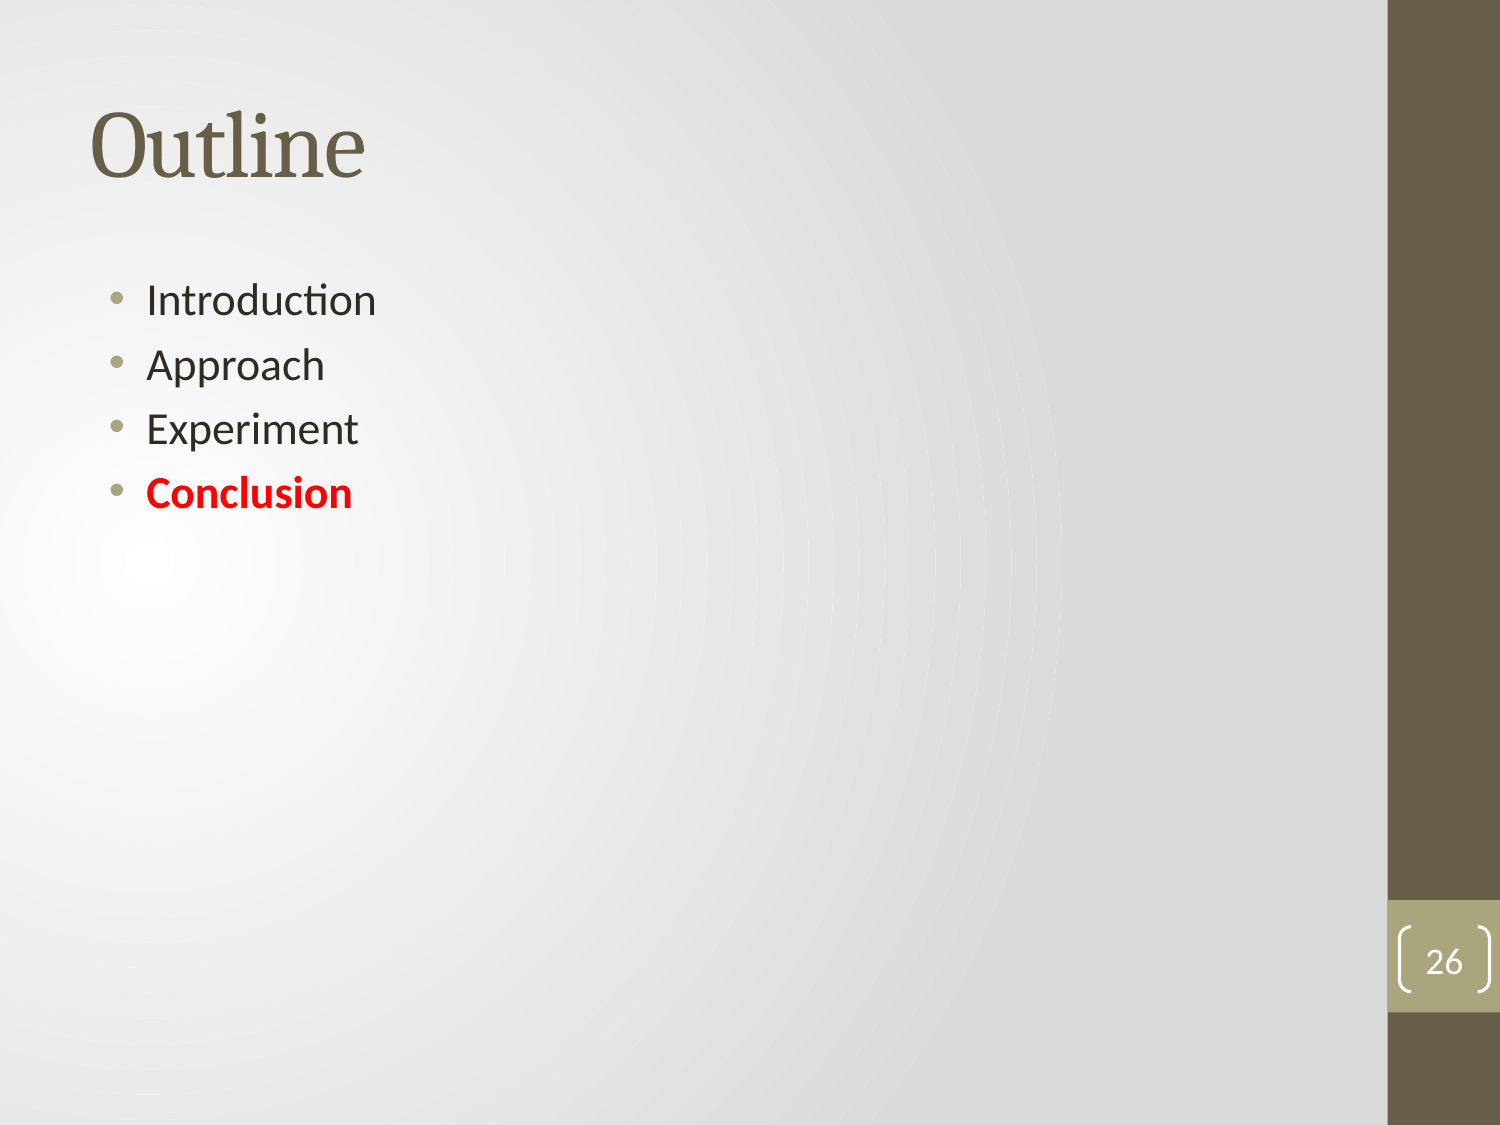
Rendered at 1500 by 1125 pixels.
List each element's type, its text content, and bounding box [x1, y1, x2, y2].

list Introduction Approach Experiment Conclusion [75, 262, 1325, 1050]
slide_number 26 [1397, 925, 1492, 994]
title Outline [75, 45, 1325, 233]
